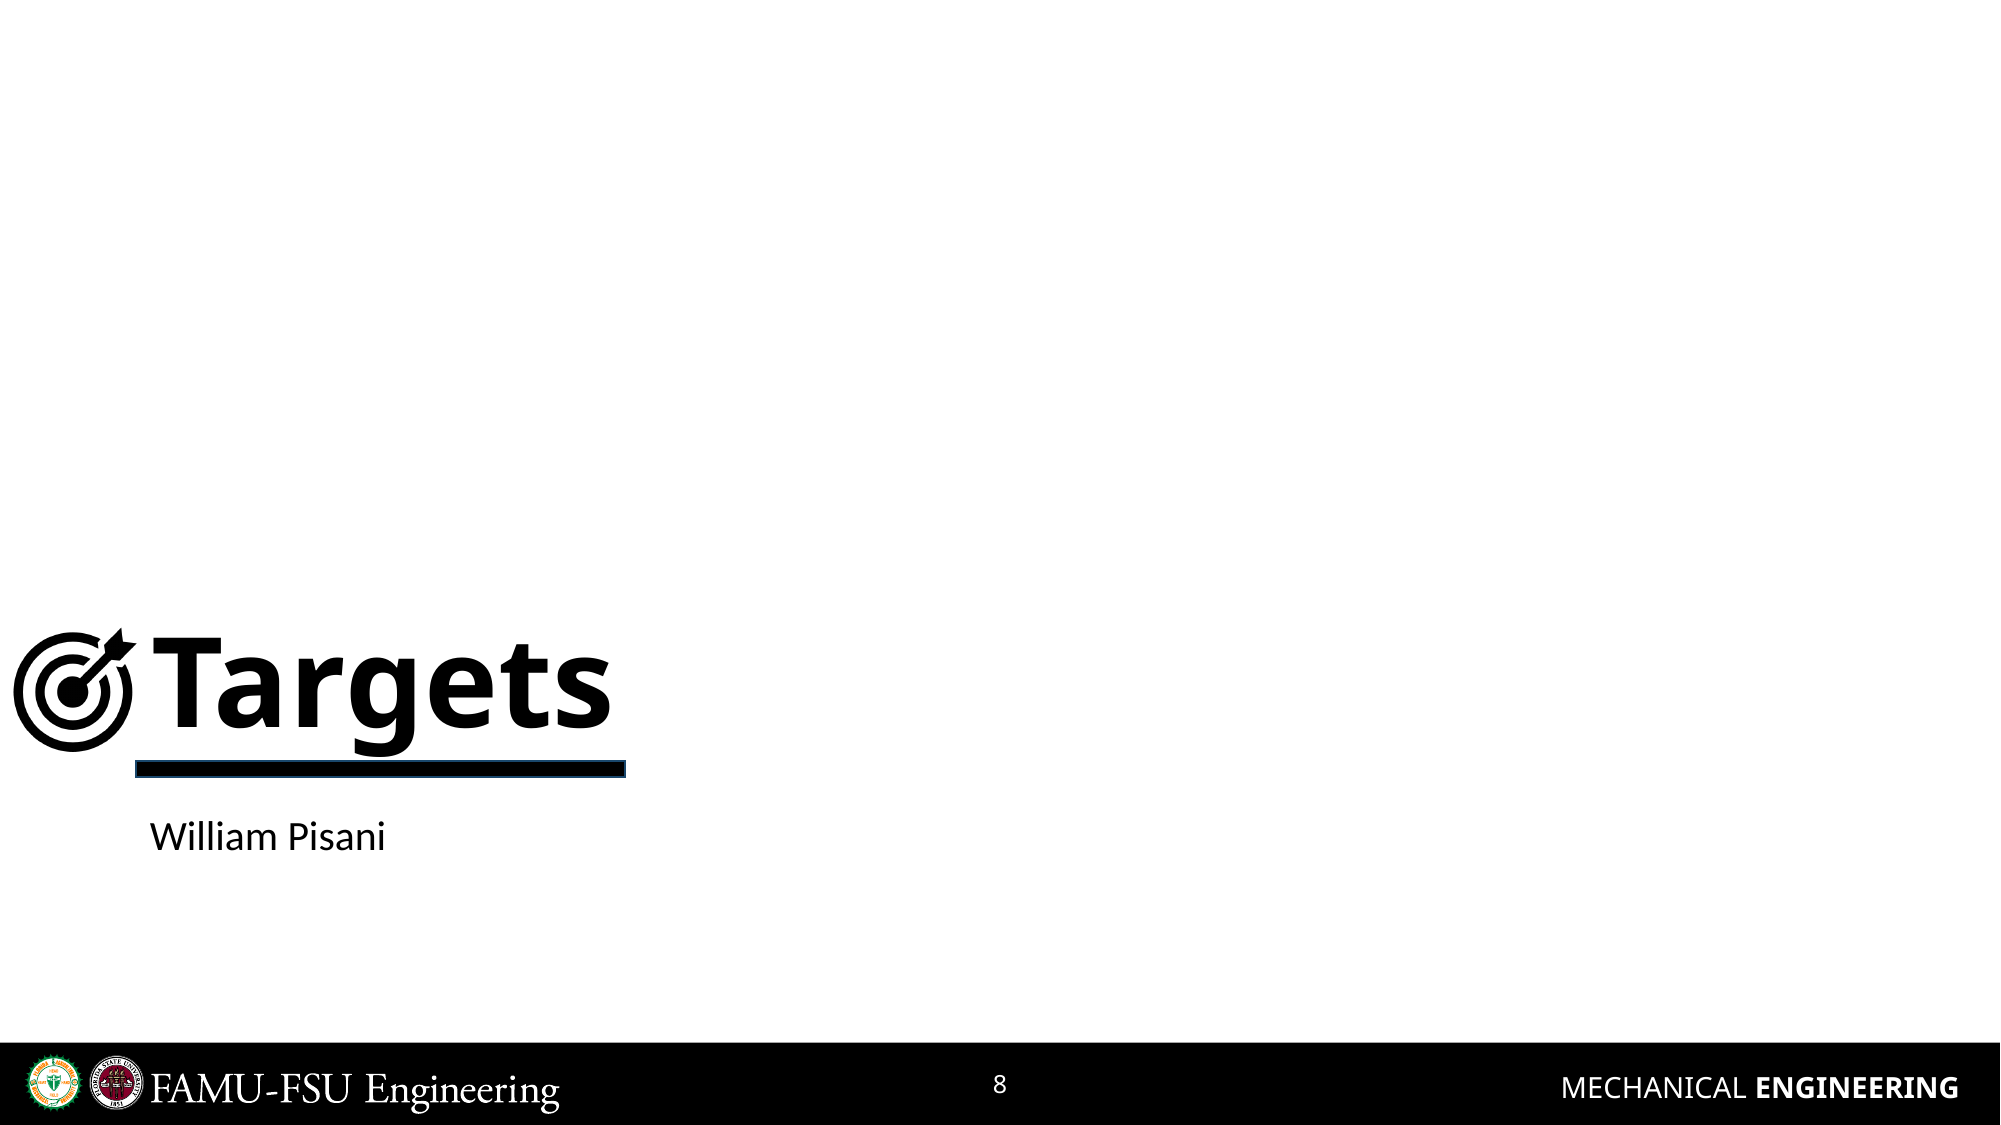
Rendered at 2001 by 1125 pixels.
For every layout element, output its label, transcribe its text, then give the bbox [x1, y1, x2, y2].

text_box William Pisani [134, 801, 402, 867]
picture [0, 614, 150, 765]
slide_number 8 [774, 1055, 1225, 1116]
title Targets [136, 293, 1862, 762]
text_box [135, 760, 626, 778]
